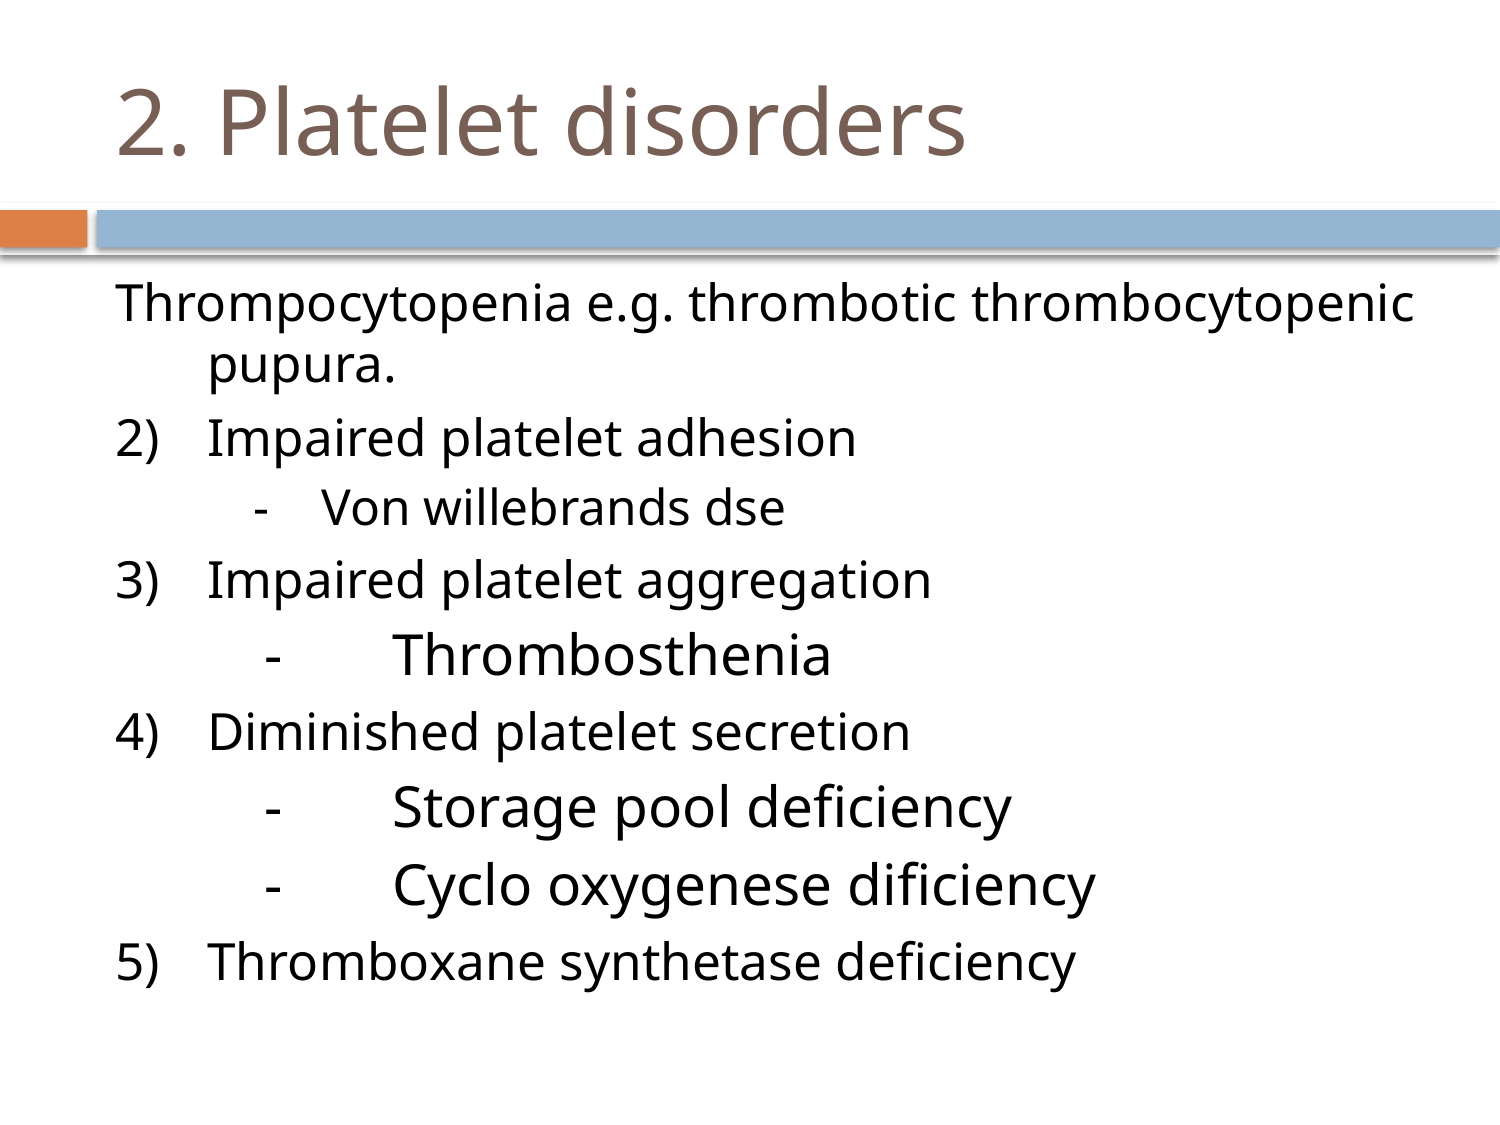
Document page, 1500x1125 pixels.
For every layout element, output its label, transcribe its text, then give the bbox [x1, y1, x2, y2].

title 2. Platelet disorders [100, 37, 1438, 200]
list Thrompocytopenia e.g. thrombotic thrombocytopenic pupura. 2) Impaired platelet adhesion - Von willebrands dse 3) Impaired platelet aggregation - Thrombosthenia 4) Diminished platelet secretion - Storage pool deficiency - Cyclo oxygenese dificiency 5) Thromboxane synthetase deficiency [100, 262, 1438, 1000]
